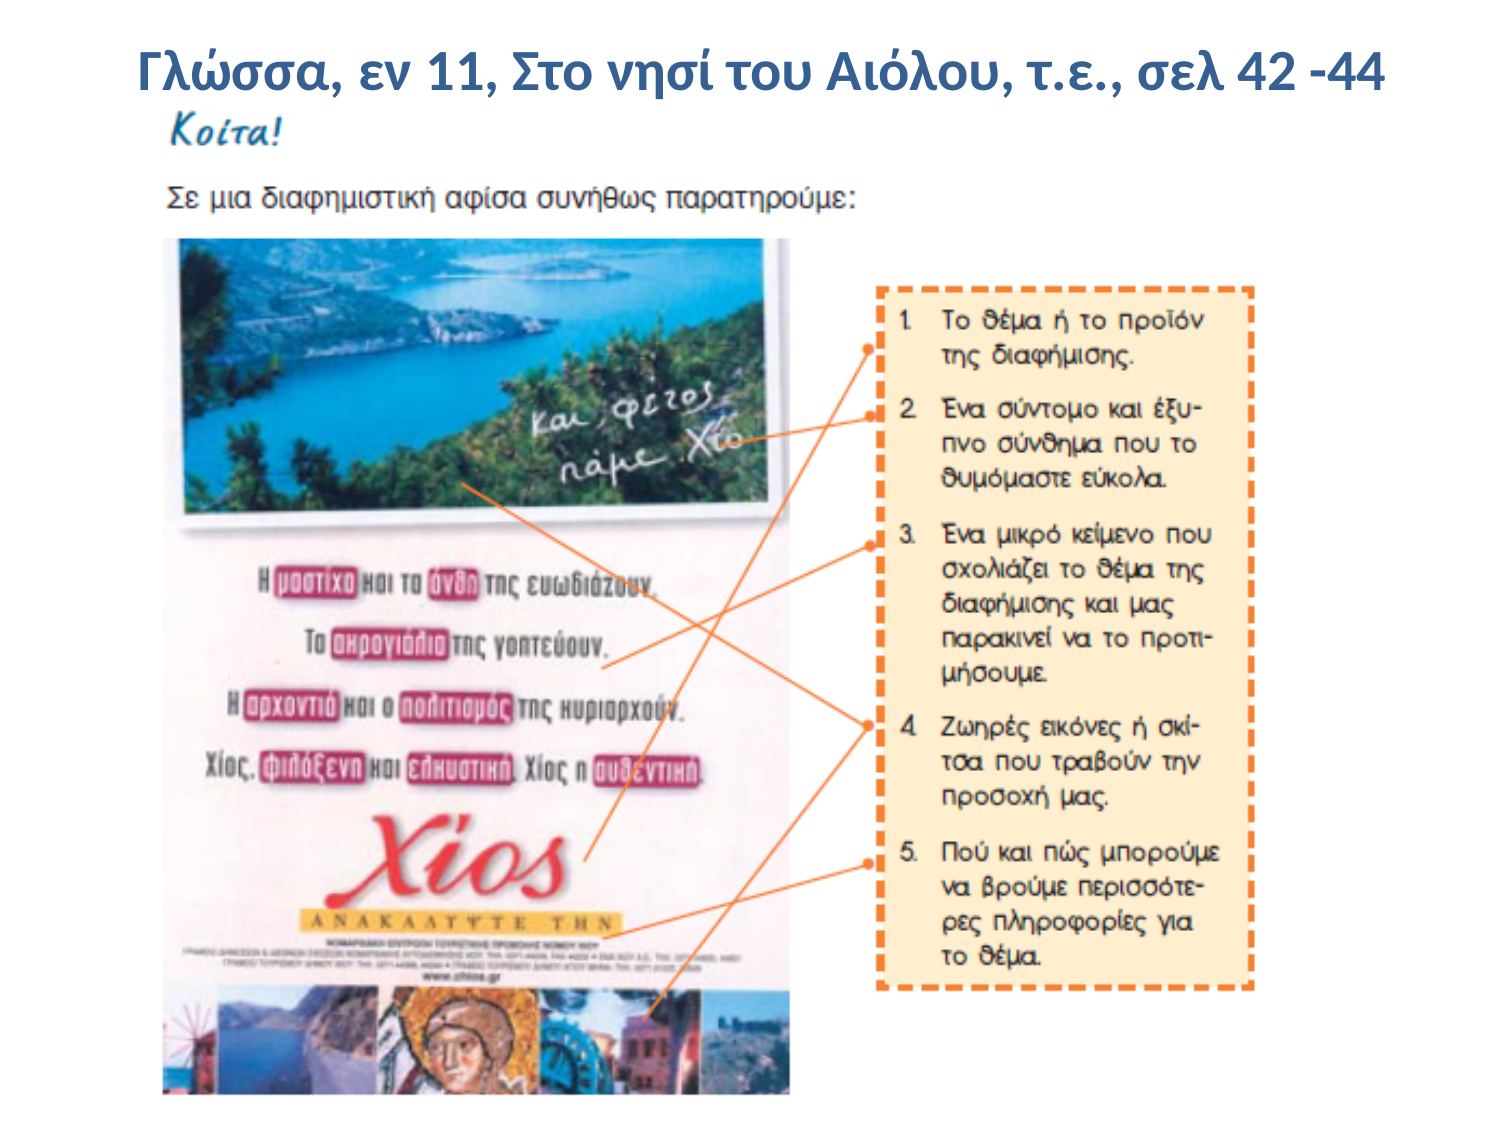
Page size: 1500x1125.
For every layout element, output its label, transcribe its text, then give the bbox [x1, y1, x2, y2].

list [159, 92, 1294, 1125]
text_box Γλώσσα, εν 11, Στο νησί του Αιόλου, τ.ε., σελ 42 -44 [43, 8, 1483, 126]
